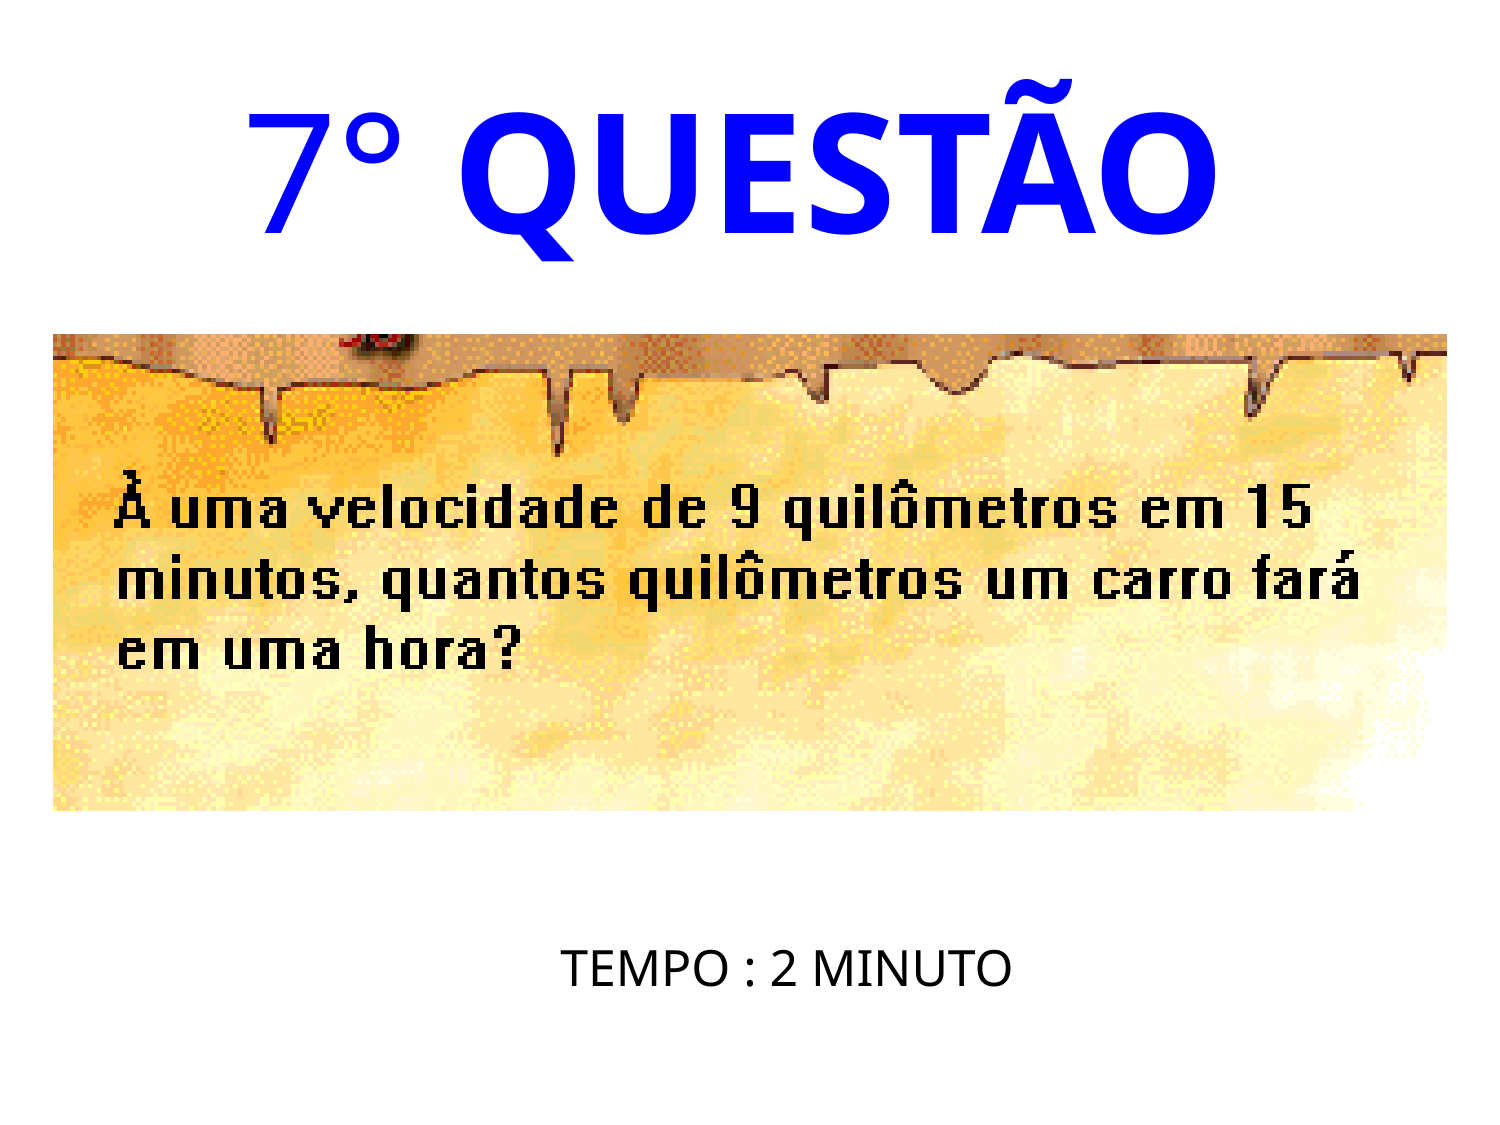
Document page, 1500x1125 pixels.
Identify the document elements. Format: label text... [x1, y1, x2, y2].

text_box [52, 334, 1448, 811]
text_box TEMPO : 2 MINUTO [383, 928, 1199, 1004]
title 7° QUESTÃO [88, 54, 1424, 280]
